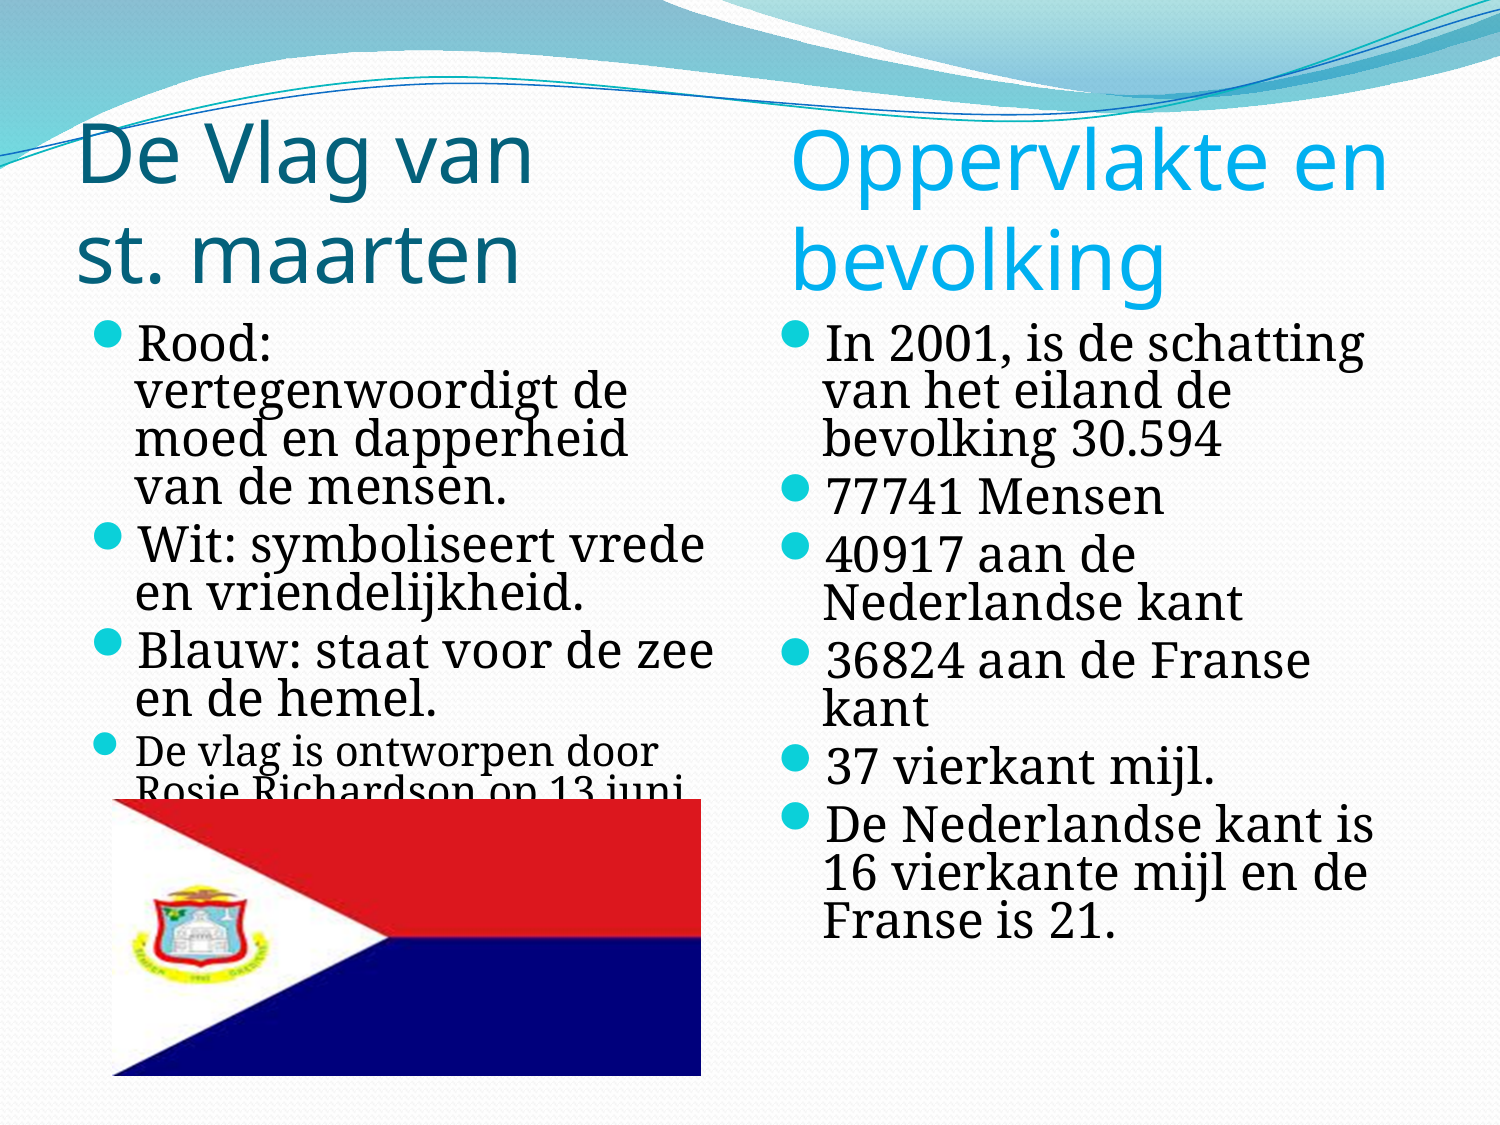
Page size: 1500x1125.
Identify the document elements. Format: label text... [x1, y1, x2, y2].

text_box Oppervlakte en bevolking [774, 99, 1413, 415]
title De Vlag van st. maarten [74, 112, 638, 301]
list In 2001, is de schatting van het eiland de bevolking 30.594 77741 Mensen 40917 aan de Nederlandse kant 36824 aan de Franse kant 37 vierkant mijl. De Nederlandse kant is 16 vierkante mijl en de Franse is 21. [762, 314, 1426, 1043]
picture [112, 799, 701, 1077]
list Rood: vertegenwoordigt de moed en dapperheid van de mensen. Wit: symboliseert vrede en vriendelijkheid. Blauw: staat voor de zee en de hemel. De vlag is ontworpen door Rosie Richardson op 13 juni 1985. [74, 314, 738, 1043]
